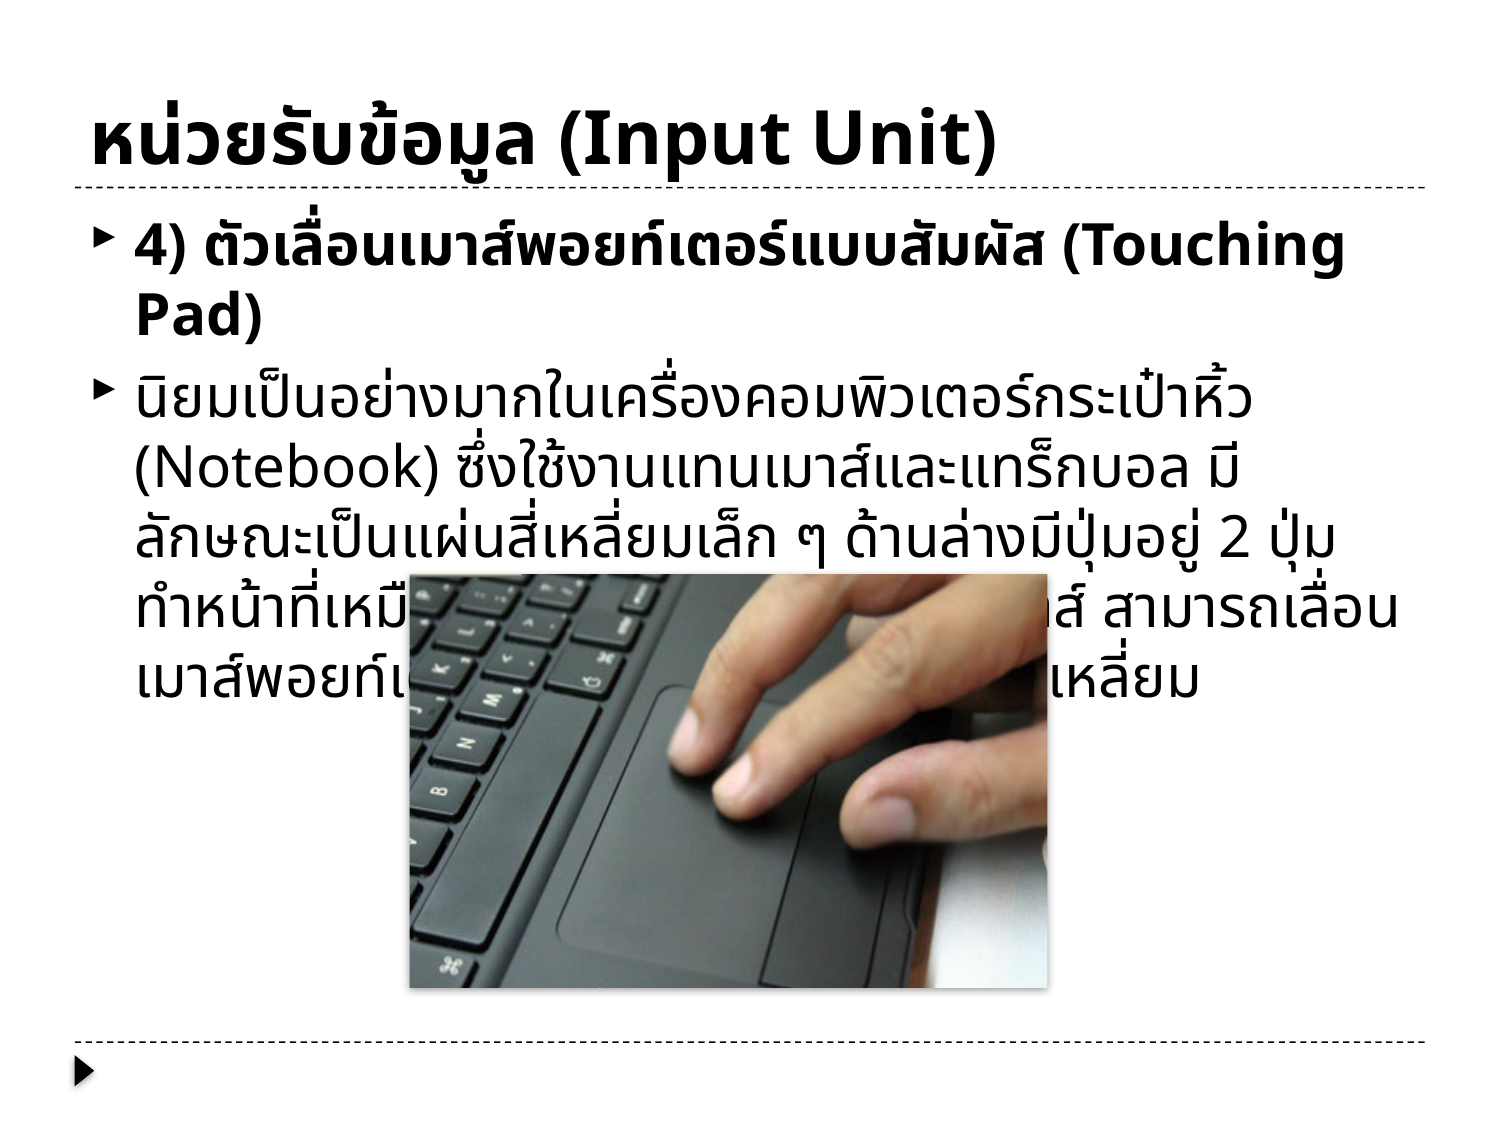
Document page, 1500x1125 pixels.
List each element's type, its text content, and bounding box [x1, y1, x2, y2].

list 4) ตัวเลื่อนเมาส์พอยท์เตอร์แบบสัมผัส (Touching Pad) นิยมเป็นอย่างมากในเครื่องคอมพิวเตอร์กระเป๋าหิ้ว (Notebook) ซึ่งใช้งานแทนเมาส์และแทร็กบอล มีลักษณะเป็นแผ่นสี่เหลี่ยมเล็ก ๆ ด้านล่างมีปุ่มอยู่ 2 ปุ่ม ทำหน้าที่เหมือนกับปุ่มซ้ายและขวาของเมาส์ สามารถเลื่อนเมาส์พอยท์เตอร์ได้โดยการสัมผัสที่แผ่นสี่เหลี่ยม [75, 200, 1425, 1010]
title หน่วยรับข้อมูล (Input Unit) [75, 24, 1425, 188]
picture [409, 574, 1048, 988]
